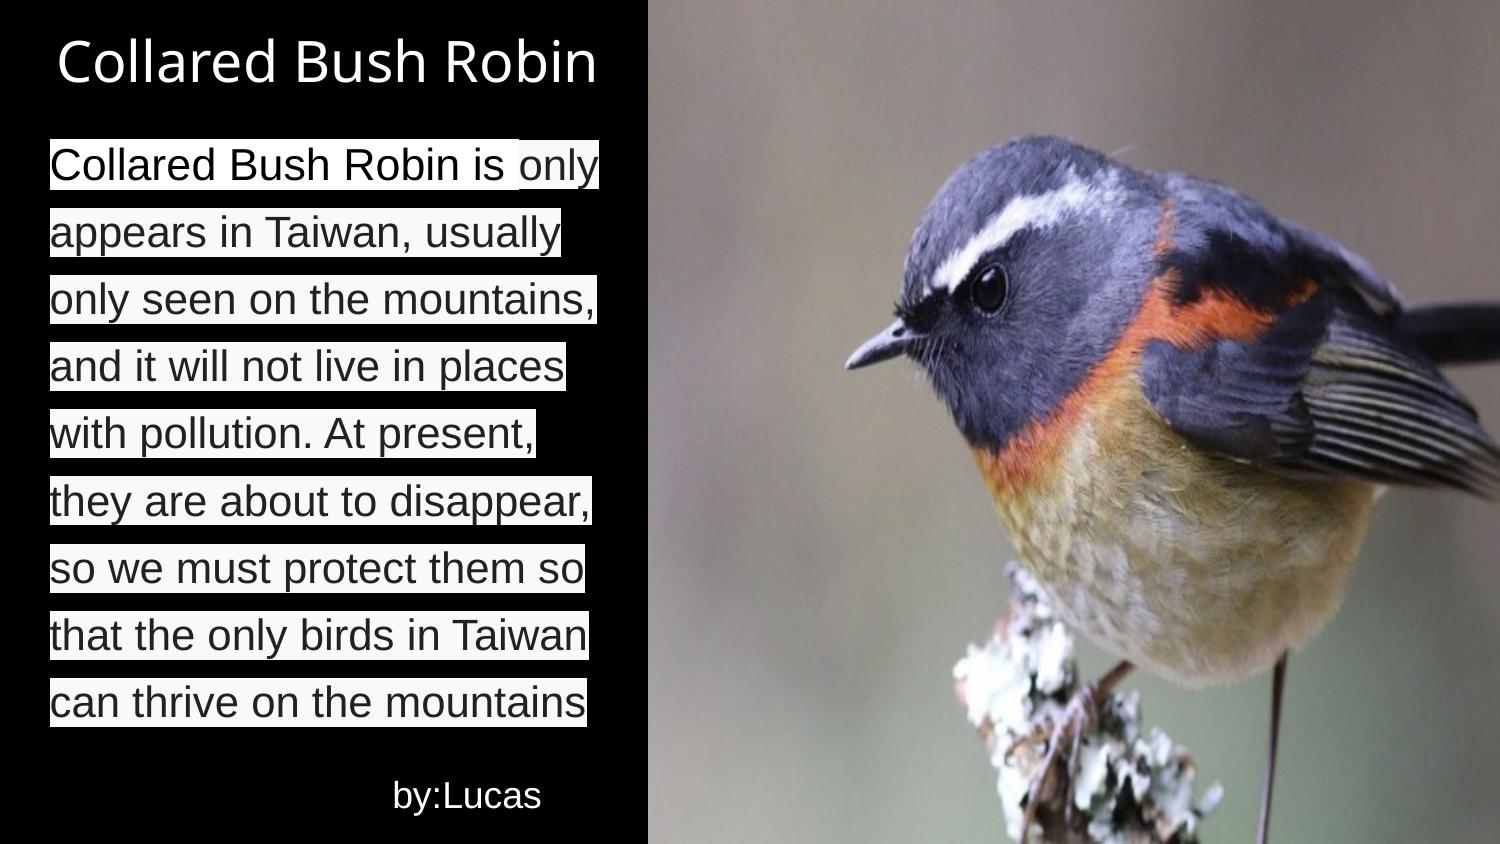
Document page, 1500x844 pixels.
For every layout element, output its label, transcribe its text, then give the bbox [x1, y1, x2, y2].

picture [647, 0, 1500, 844]
text_box Collared Bush Robin [41, 10, 632, 110]
title Collared Bush Robin is only appears in Taiwan, usually only seen on the mountains, and it will not live in places with pollution. At present, they are about to disappear, so we must protect them so that the only birds in Taiwan can thrive on the mountains [34, 505, 625, 821]
text_box by:Lucas [377, 755, 559, 831]
